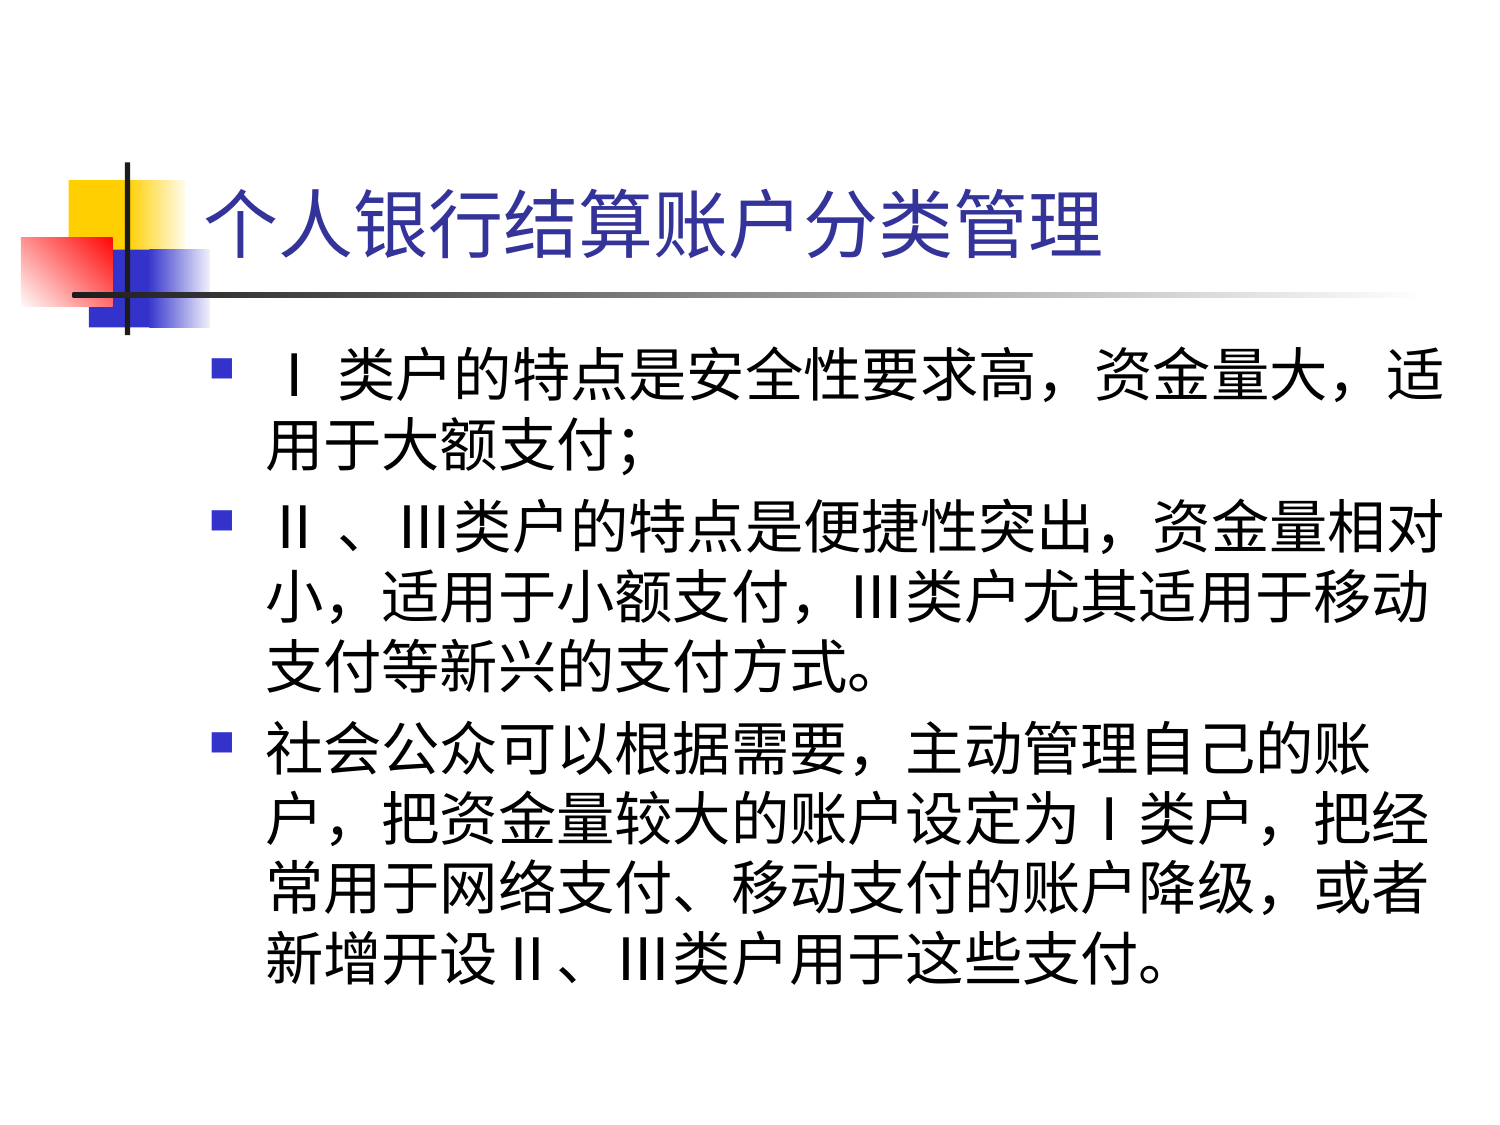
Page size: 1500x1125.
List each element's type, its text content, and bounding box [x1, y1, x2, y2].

list Ⅰ类户的特点是安全性要求高，资金量大，适用于大额支付； Ⅱ、Ⅲ类户的特点是便捷性突出，资金量相对小，适用于小额支付，Ⅲ类户尤其适用于移动支付等新兴的支付方式。 社会公众可以根据需要，主动管理自己的账户，把资金量较大的账户设定为Ⅰ类户，把经常用于网络支付、移动支付的账户降级，或者新增开设Ⅱ、Ⅲ类户用于这些支付。 [193, 331, 1469, 1006]
title 个人银行结算账户分类管理 [188, 35, 1468, 275]
